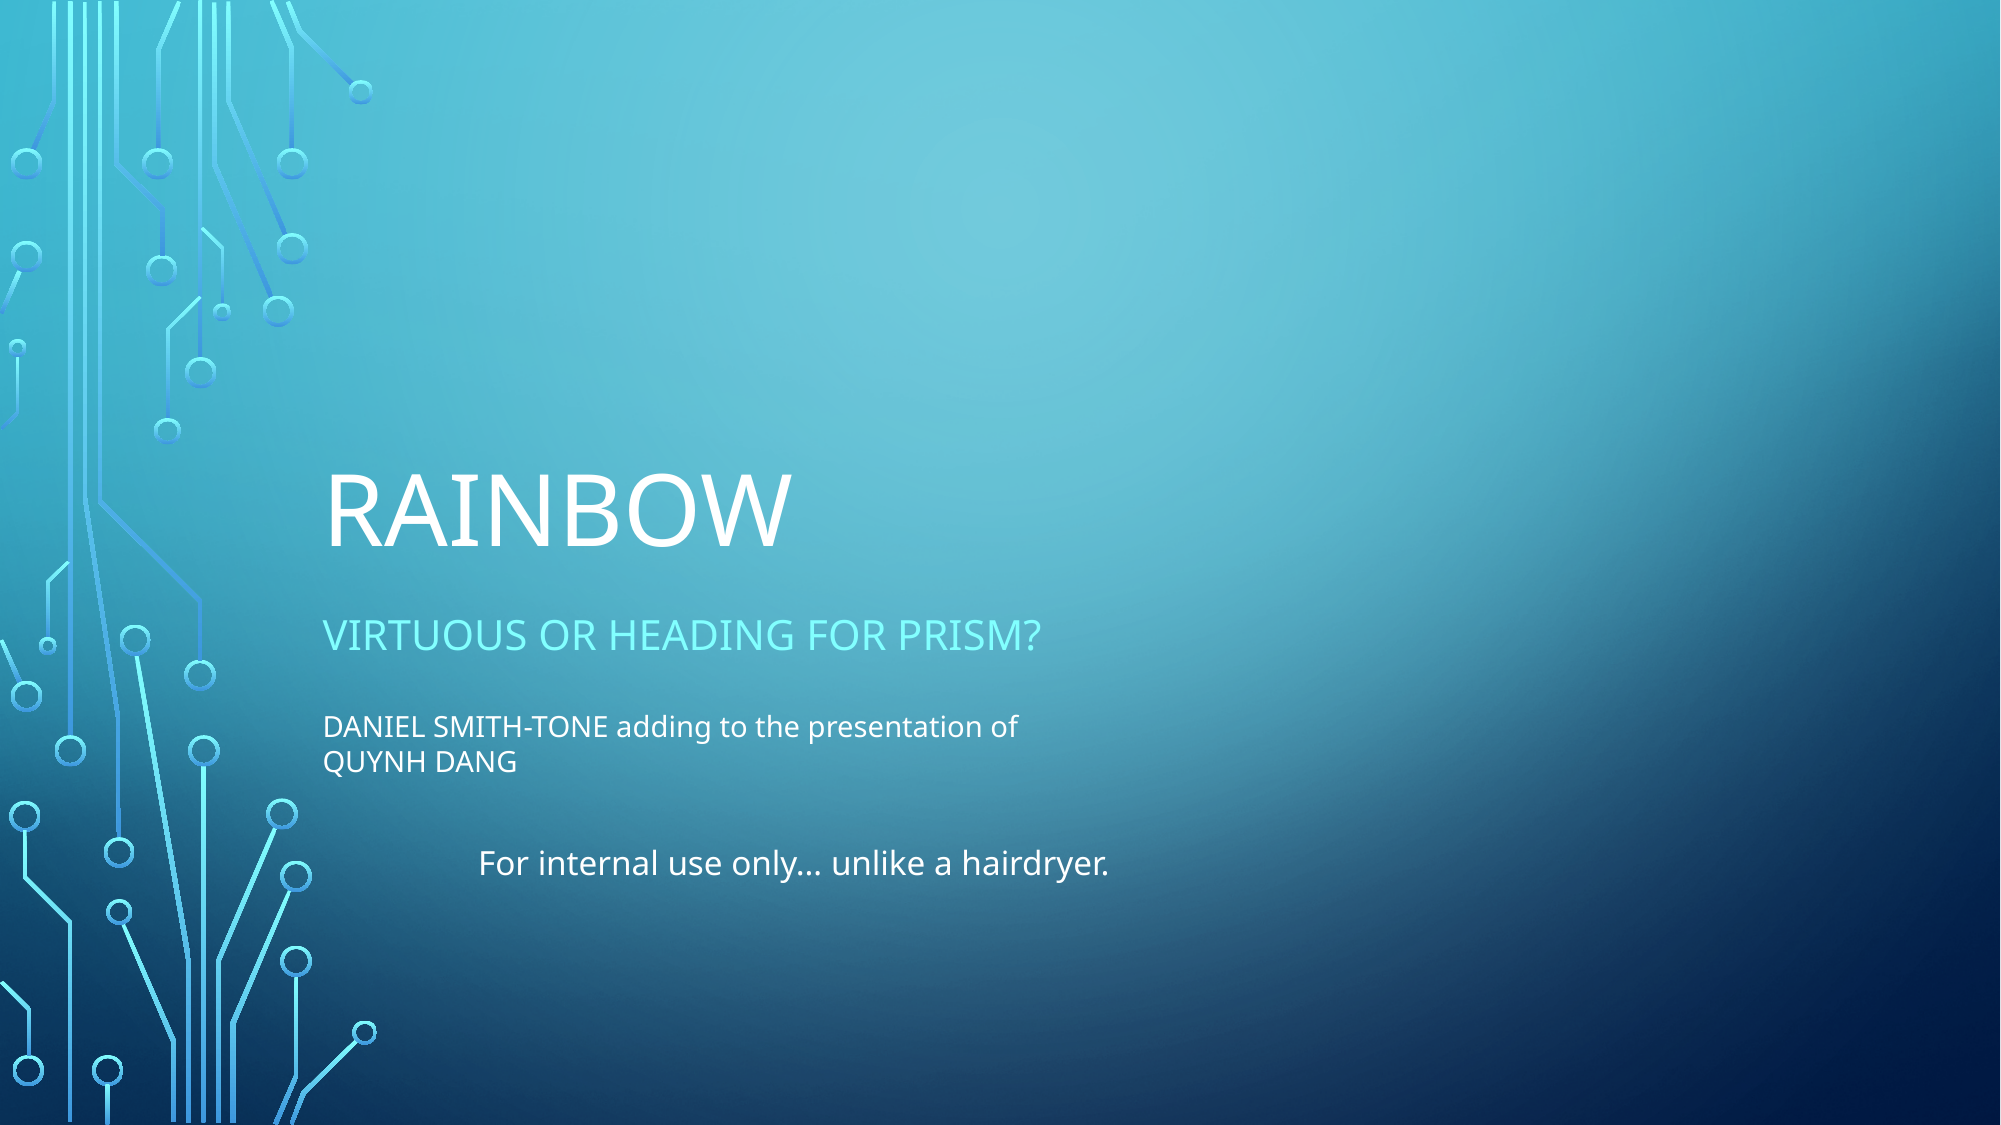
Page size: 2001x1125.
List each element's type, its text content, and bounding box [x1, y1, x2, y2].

text_box DANIEL SMITH-TONE adding to the presentation of QUYNH DANG [307, 701, 1130, 787]
title Rainbow [307, 184, 1750, 576]
subtitle Virtuous or heading for prism? [307, 590, 1750, 863]
text_box For internal use only… unlike a hairdryer. [463, 834, 1126, 889]
